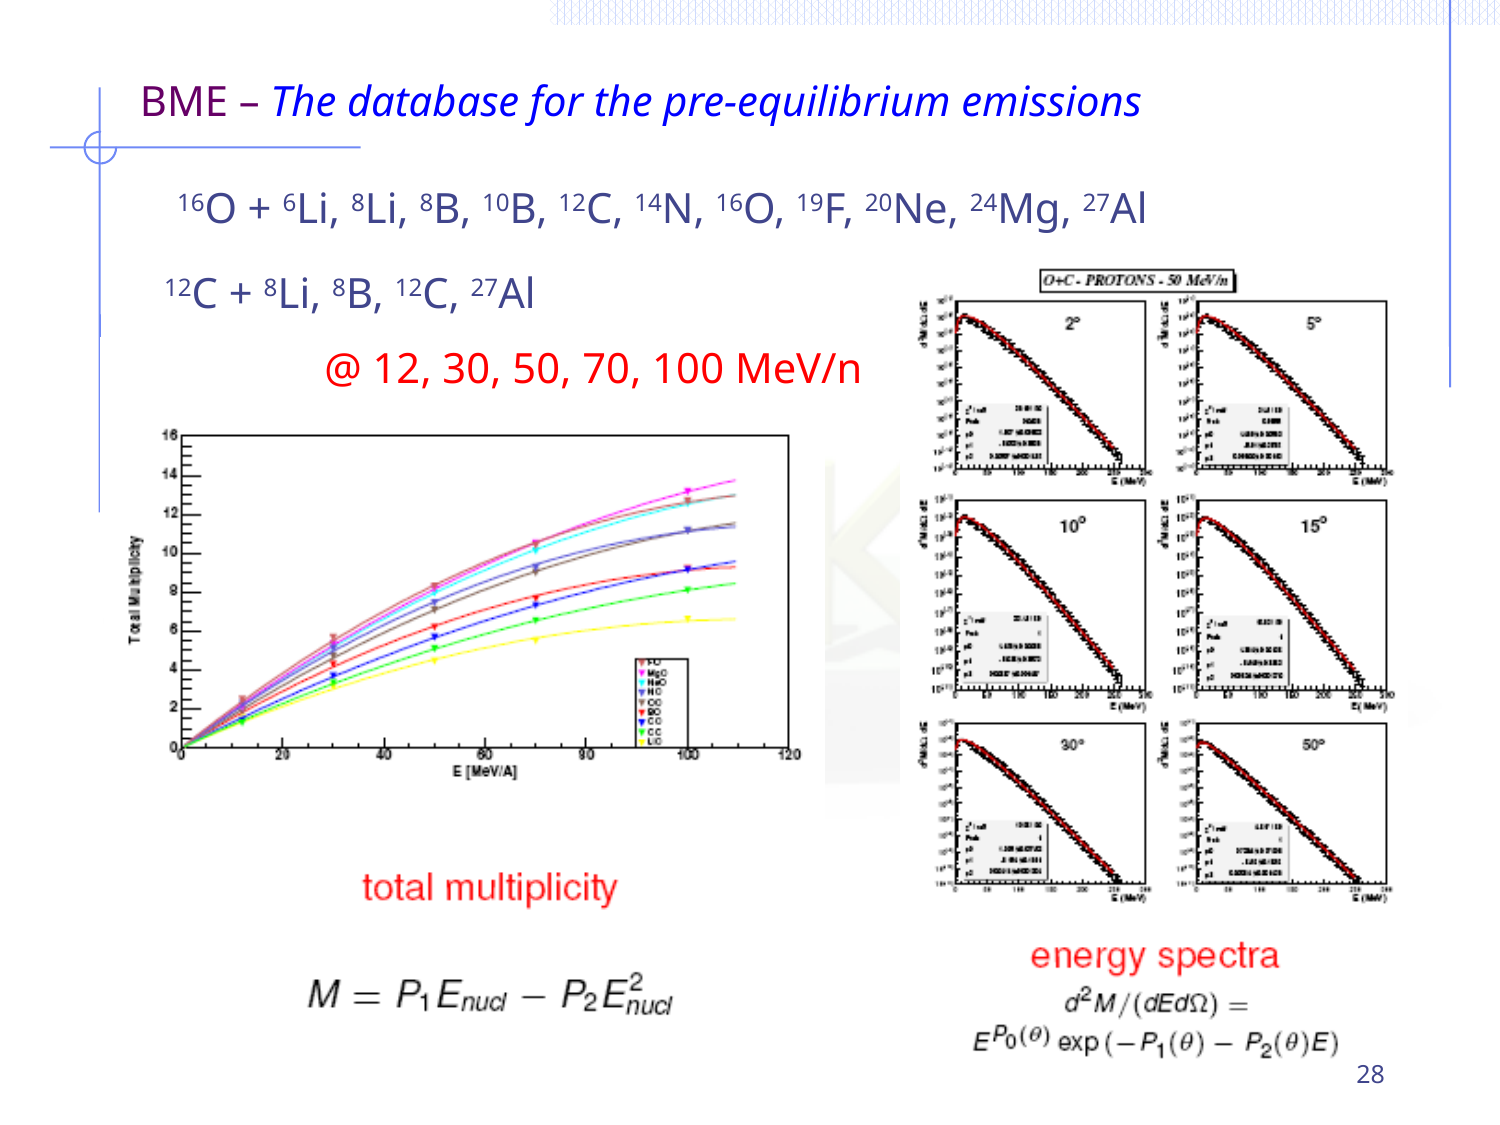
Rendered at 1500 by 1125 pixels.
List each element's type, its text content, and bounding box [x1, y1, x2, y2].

text_box BME – The database for the pre-equilibrium emissions [124, 24, 1475, 175]
picture [100, 262, 1447, 1064]
text_box @ 12, 30, 50, 70, 100 MeV/n [299, 334, 888, 400]
text_box 12C + 8Li, 8B, 12C, 27Al [87, 259, 613, 325]
text_box 16O + 6Li, 8Li, 8B, 10B, 12C, 14N, 16O, 19F, 20Ne, 24Mg, 27Al [137, 174, 1188, 240]
slide_number 28 [1137, 1072, 1401, 1101]
